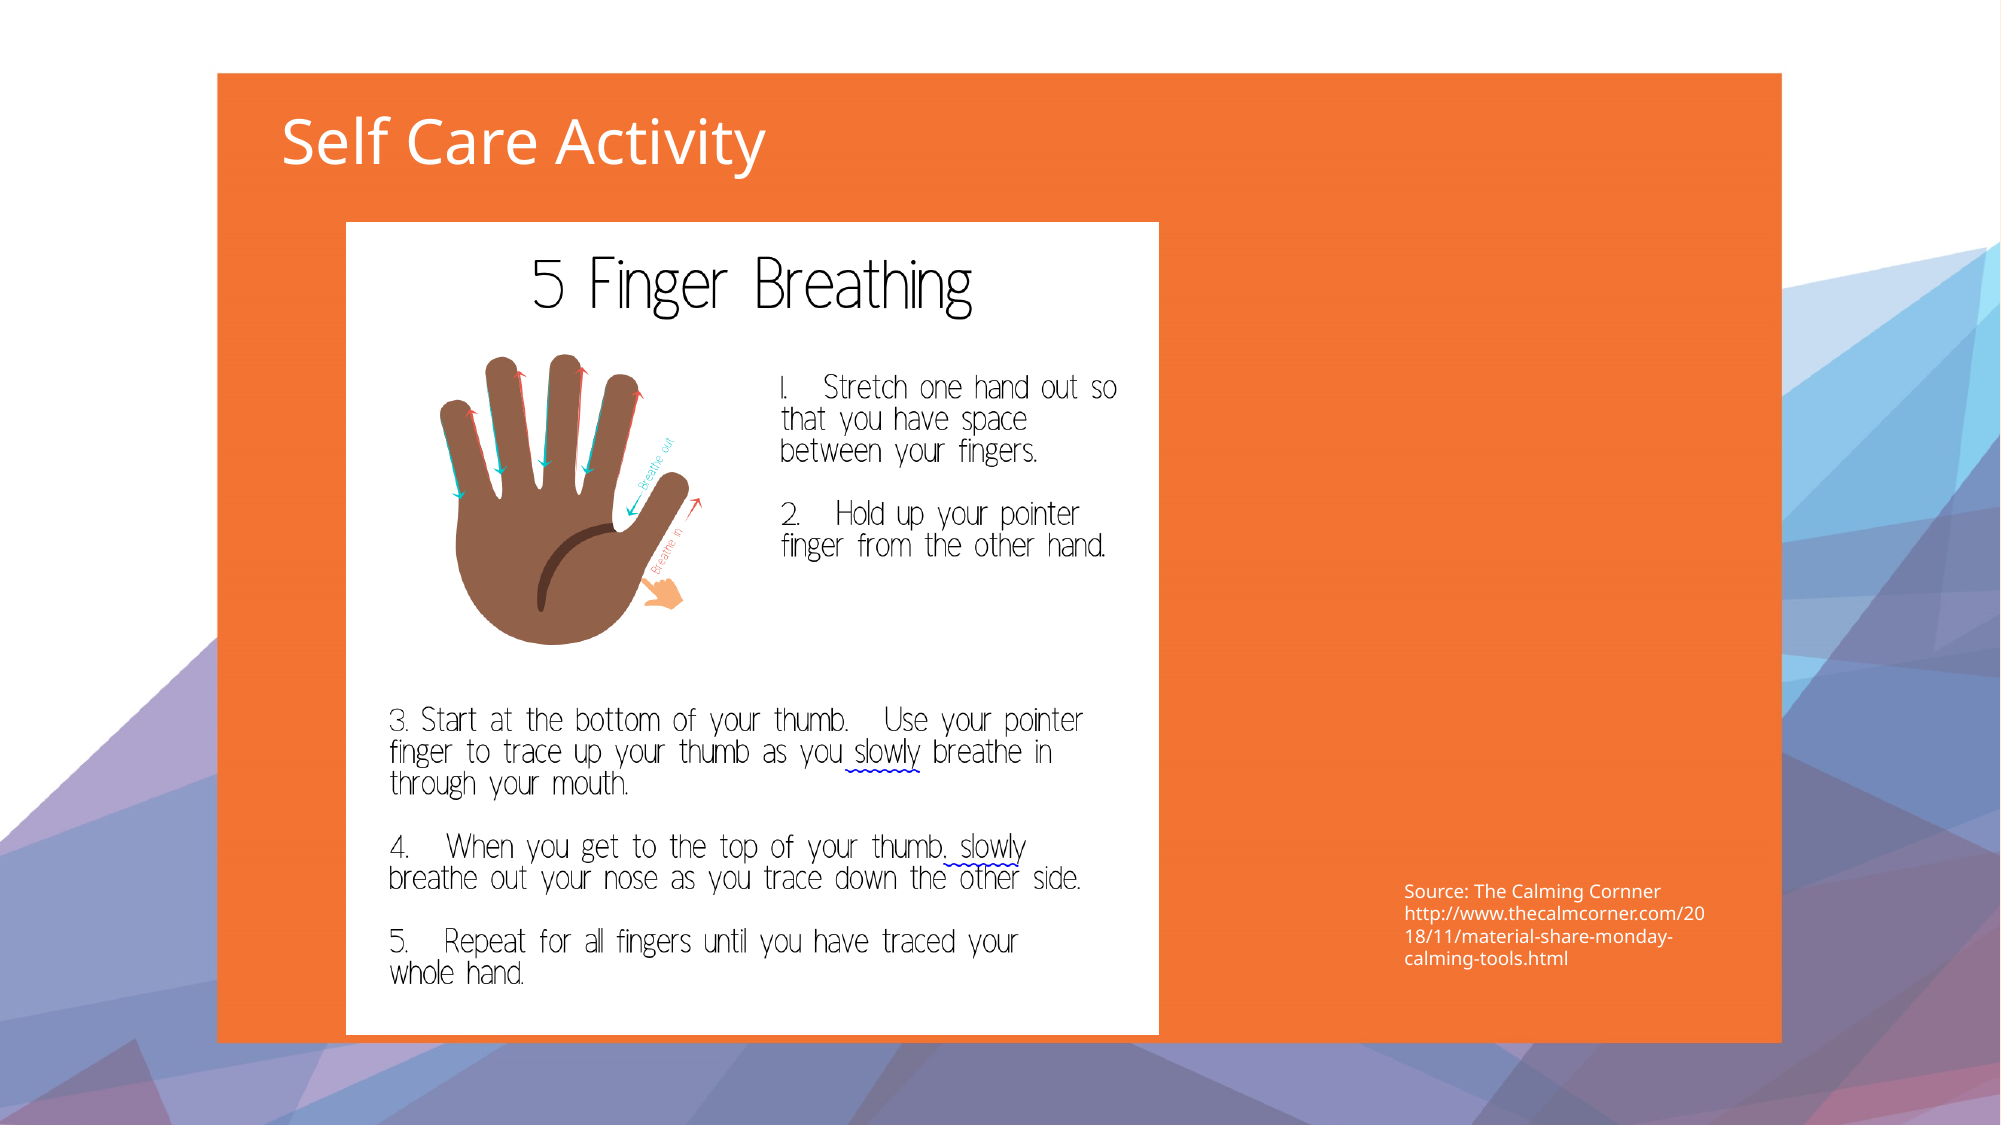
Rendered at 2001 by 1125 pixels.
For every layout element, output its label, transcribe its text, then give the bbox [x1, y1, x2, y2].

text_box Source: The Calming Cornner http://www.thecalmcorner.com/2018/11/material-share-monday-calming-tools.html [1389, 864, 1724, 1004]
picture [0, 0, 2000, 1125]
title Self Care Activity [266, 75, 1684, 215]
text_box [1164, 902, 1710, 1017]
